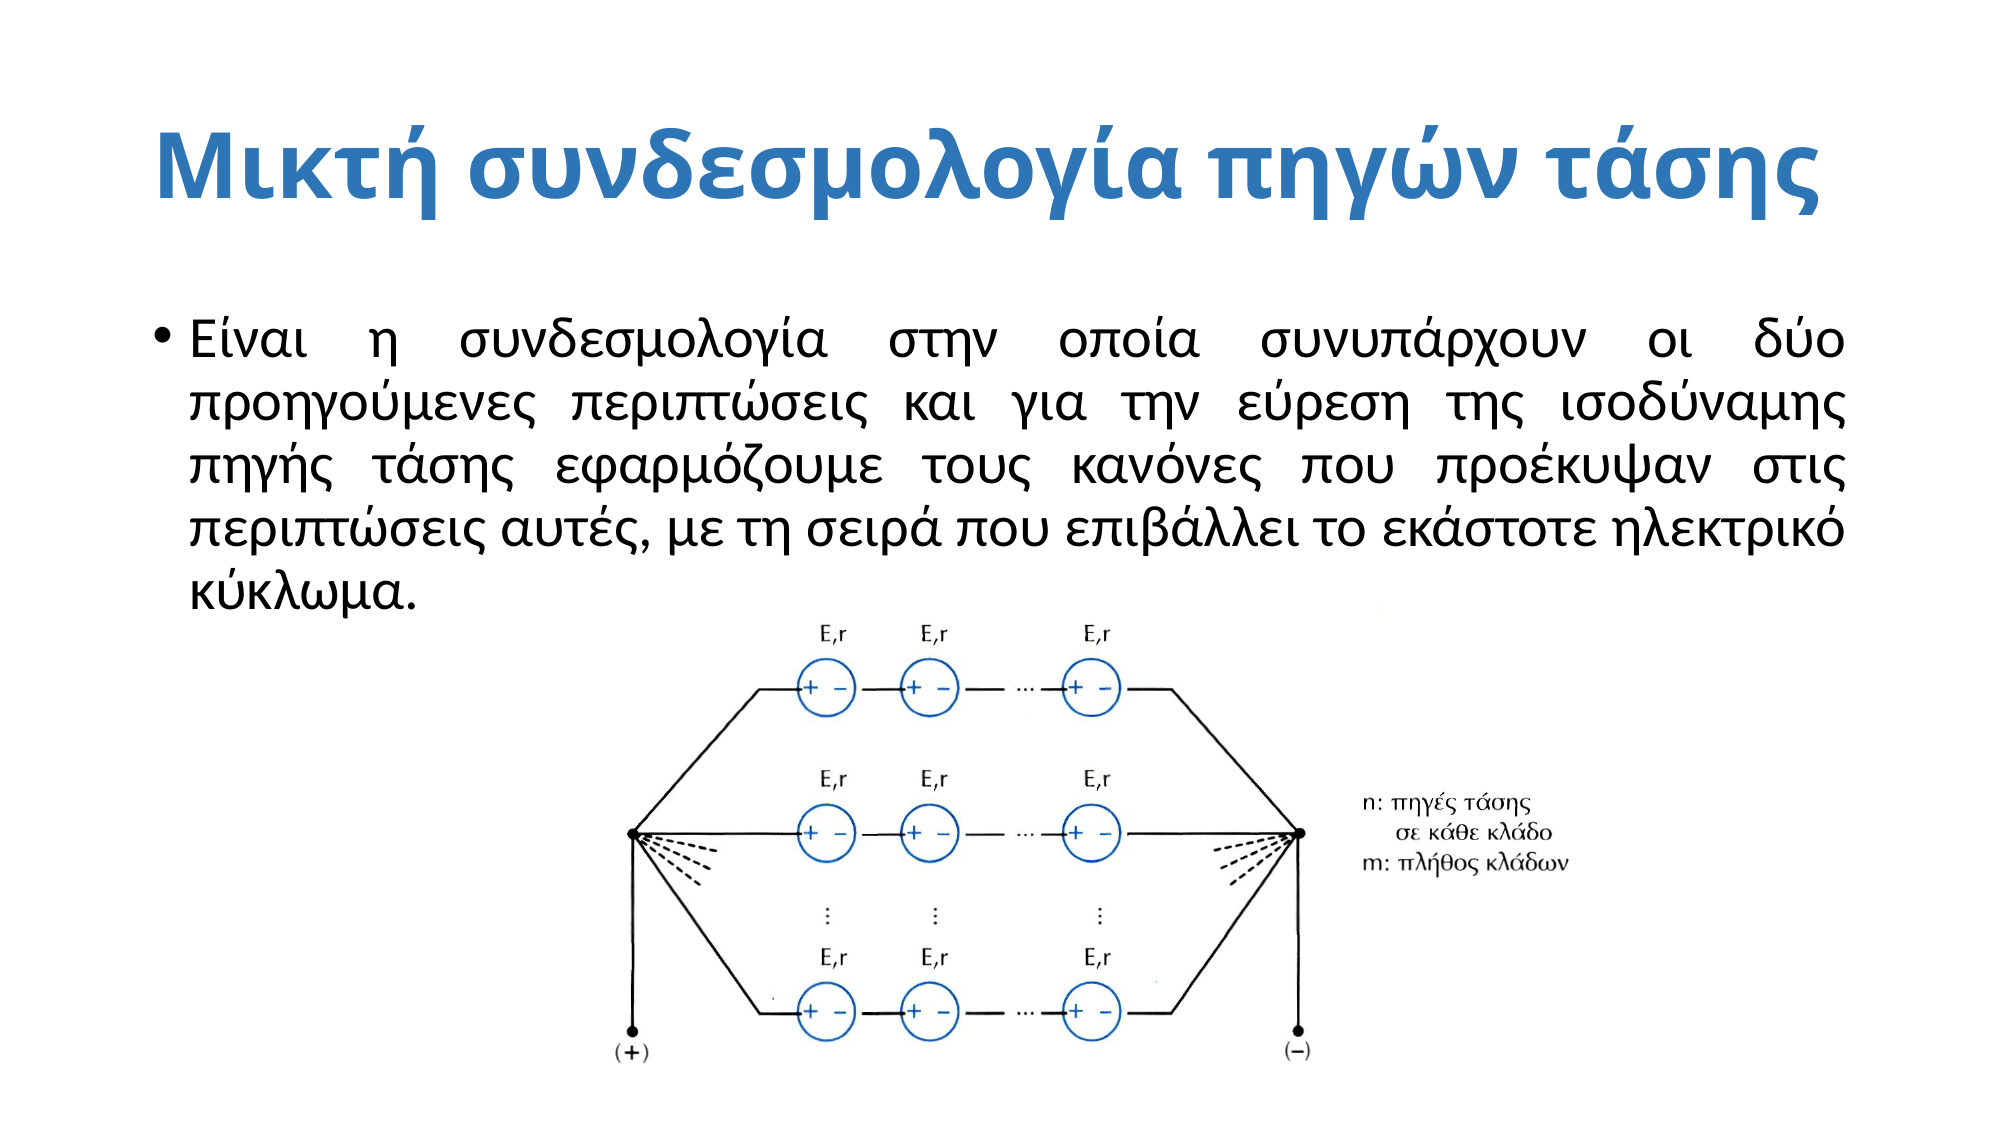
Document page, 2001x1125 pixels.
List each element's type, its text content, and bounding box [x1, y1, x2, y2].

picture [571, 587, 1599, 1084]
title Μικτή συνδεσμολογία πηγών τάσης [137, 59, 1863, 278]
list Είναι η συνδεσμολογία στην οποία συνυπάρχουν οι δύο προηγούμενες περιπτώσεις και για την εύρεση της ισοδύναμης πηγής τάσης εφαρμόζουμε τους κανόνες που προέκυψαν στις περιπτώσεις αυτές, με τη σειρά που επιβάλλει το εκάστοτε ηλεκτρικό κύκλωμα. [137, 299, 1863, 1014]
